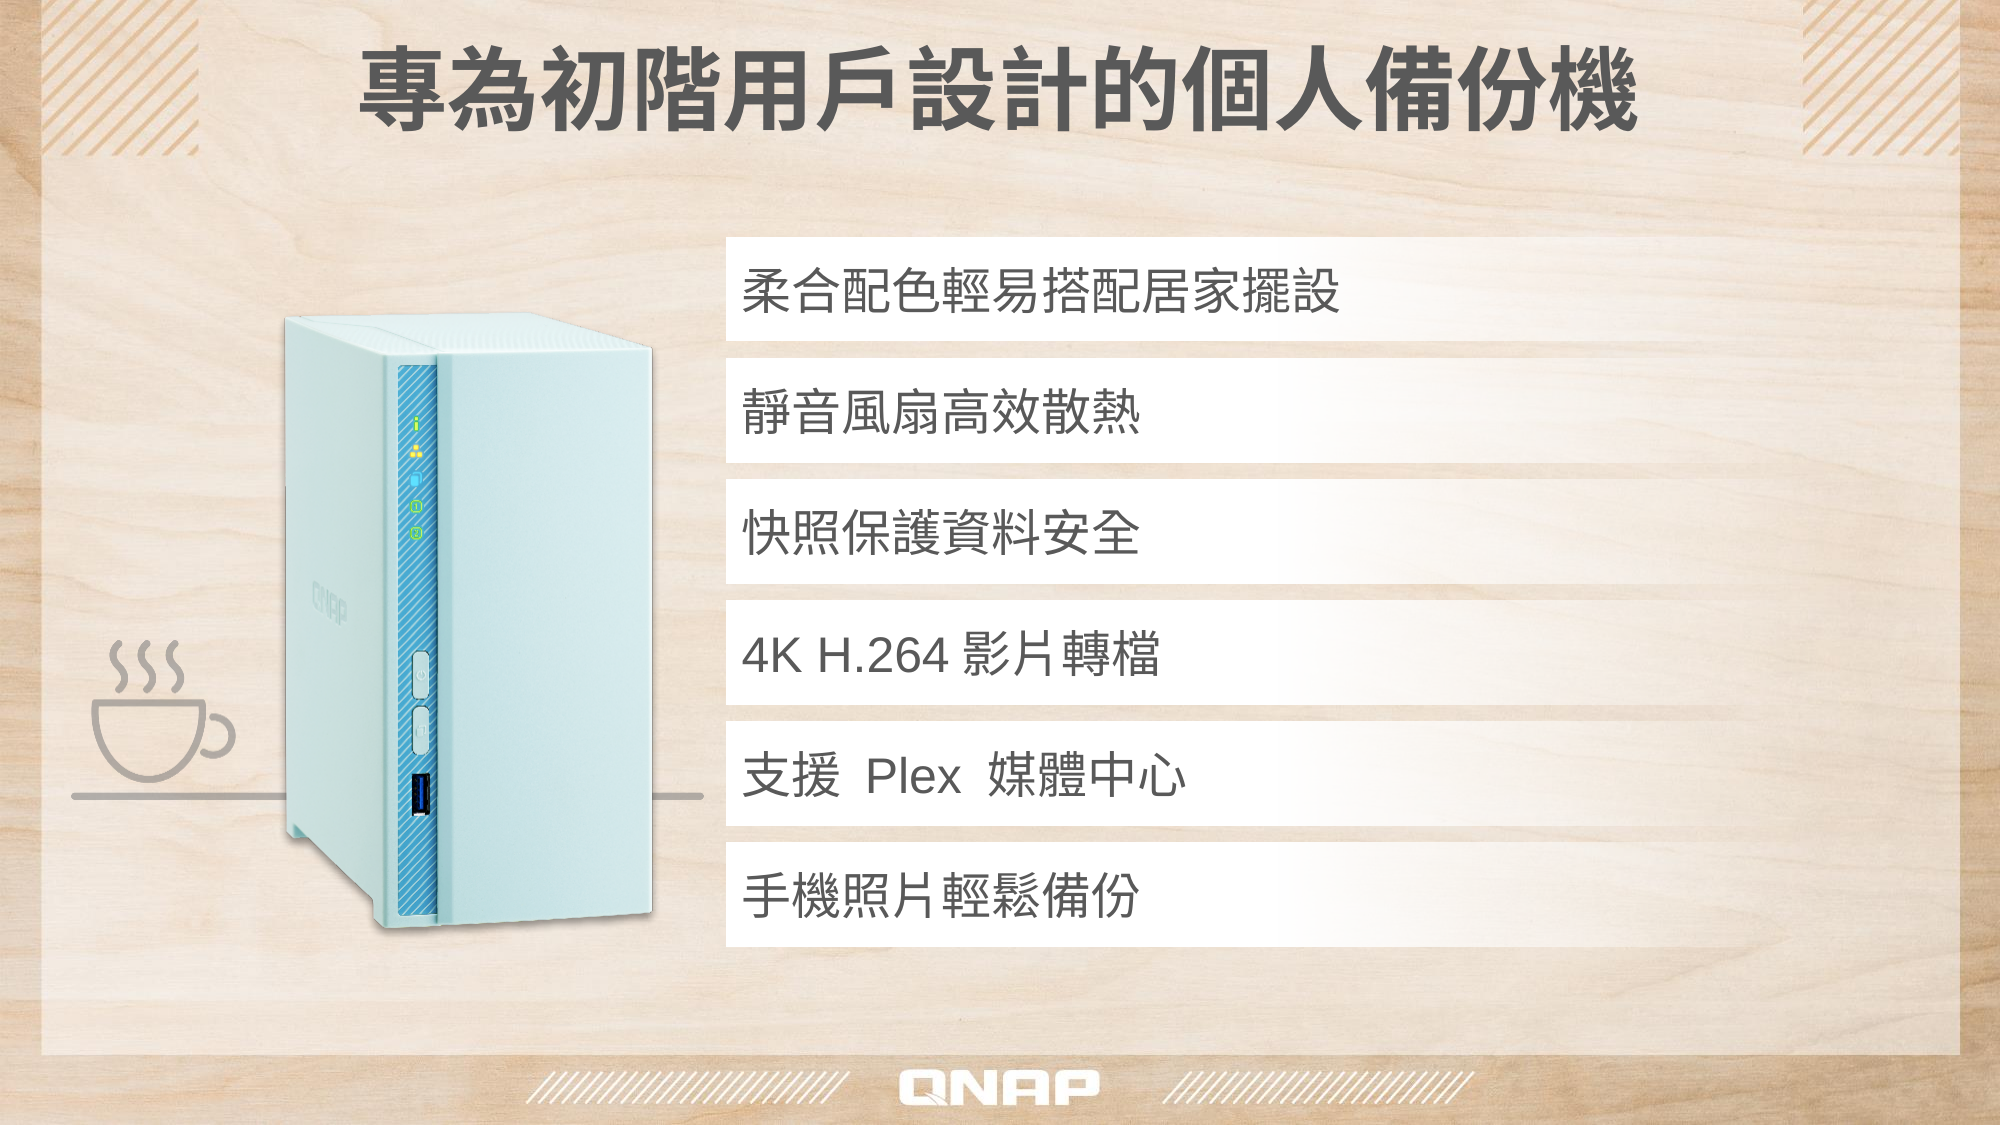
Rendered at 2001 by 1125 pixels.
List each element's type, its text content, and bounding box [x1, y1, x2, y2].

picture [0, 0, 2000, 1125]
title 專為初階用戶設計的個人備份機 [38, 0, 1959, 188]
text_box 支援 Plex 媒體中心 [1014, 721, 1827, 826]
text_box 4K H.264影片轉檔 [1014, 600, 1827, 705]
text_box 手機照片輕鬆備份 [1014, 842, 1827, 947]
text_box 靜音風扇高效散熱 [1014, 357, 1827, 463]
text_box 快照保護資料安全 [1014, 479, 1827, 584]
text_box 柔合配色輕易搭配居家擺設 [726, 236, 1827, 342]
